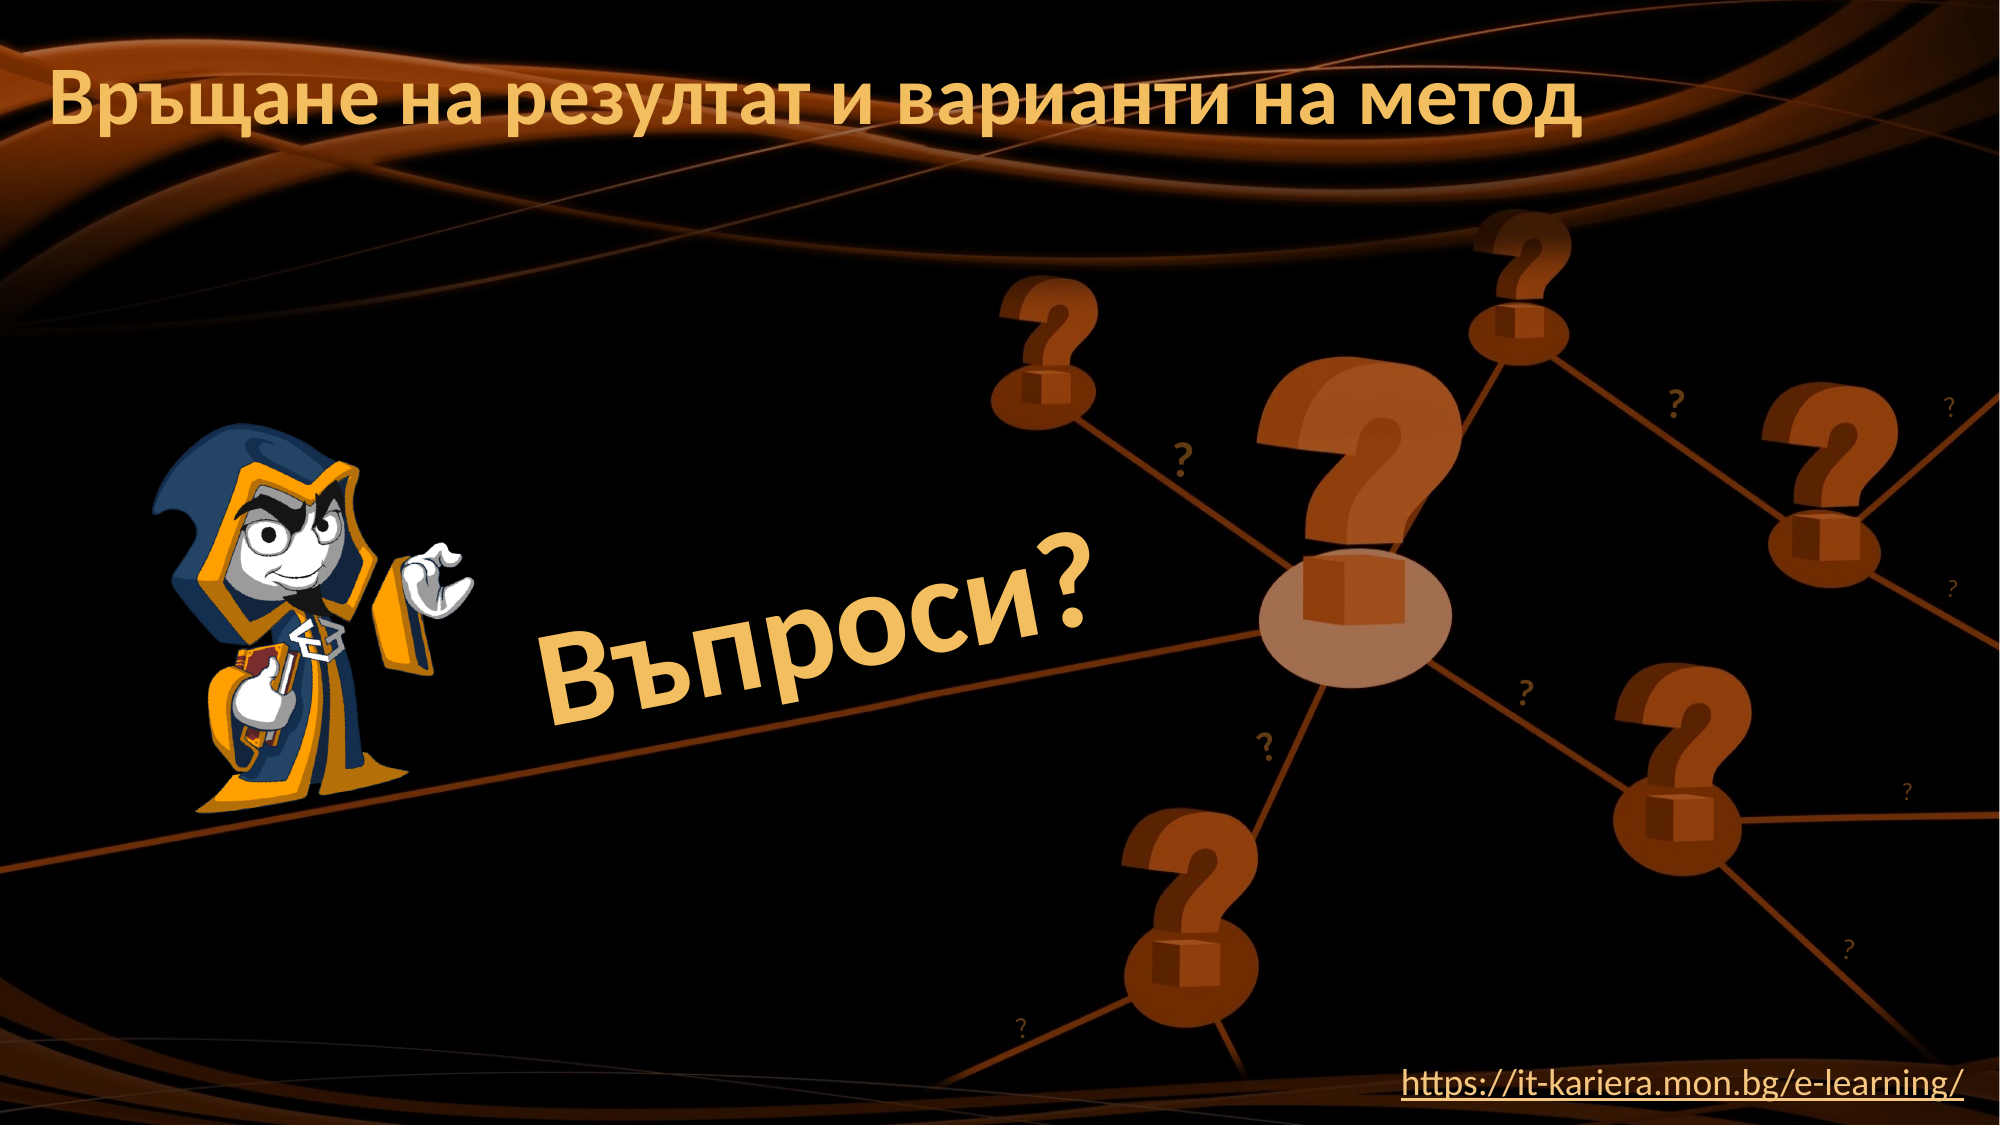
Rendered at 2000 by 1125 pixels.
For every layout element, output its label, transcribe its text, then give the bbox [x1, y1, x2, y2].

picture [0, 0, 2000, 1125]
list https://it-kariera.mon.bg/e-learning/ [250, 1050, 1971, 1108]
title Връщане на резултат и варианти на метод [30, 6, 1971, 189]
